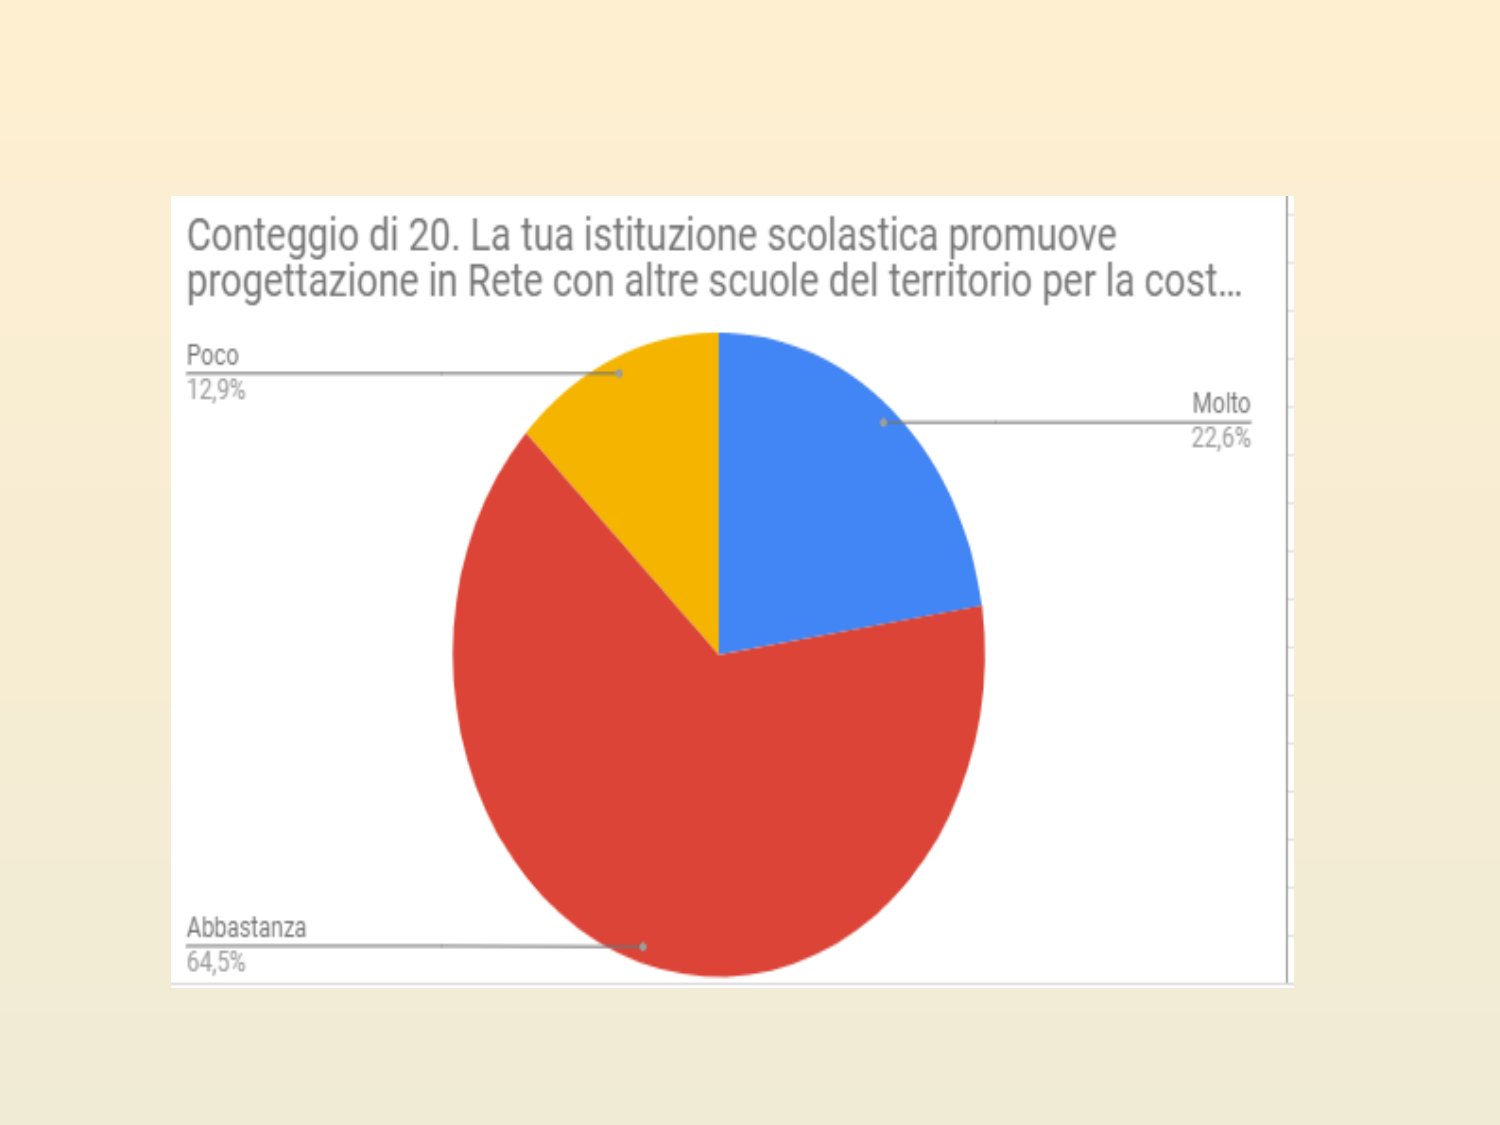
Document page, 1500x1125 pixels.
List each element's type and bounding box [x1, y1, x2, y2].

picture [170, 196, 1294, 988]
